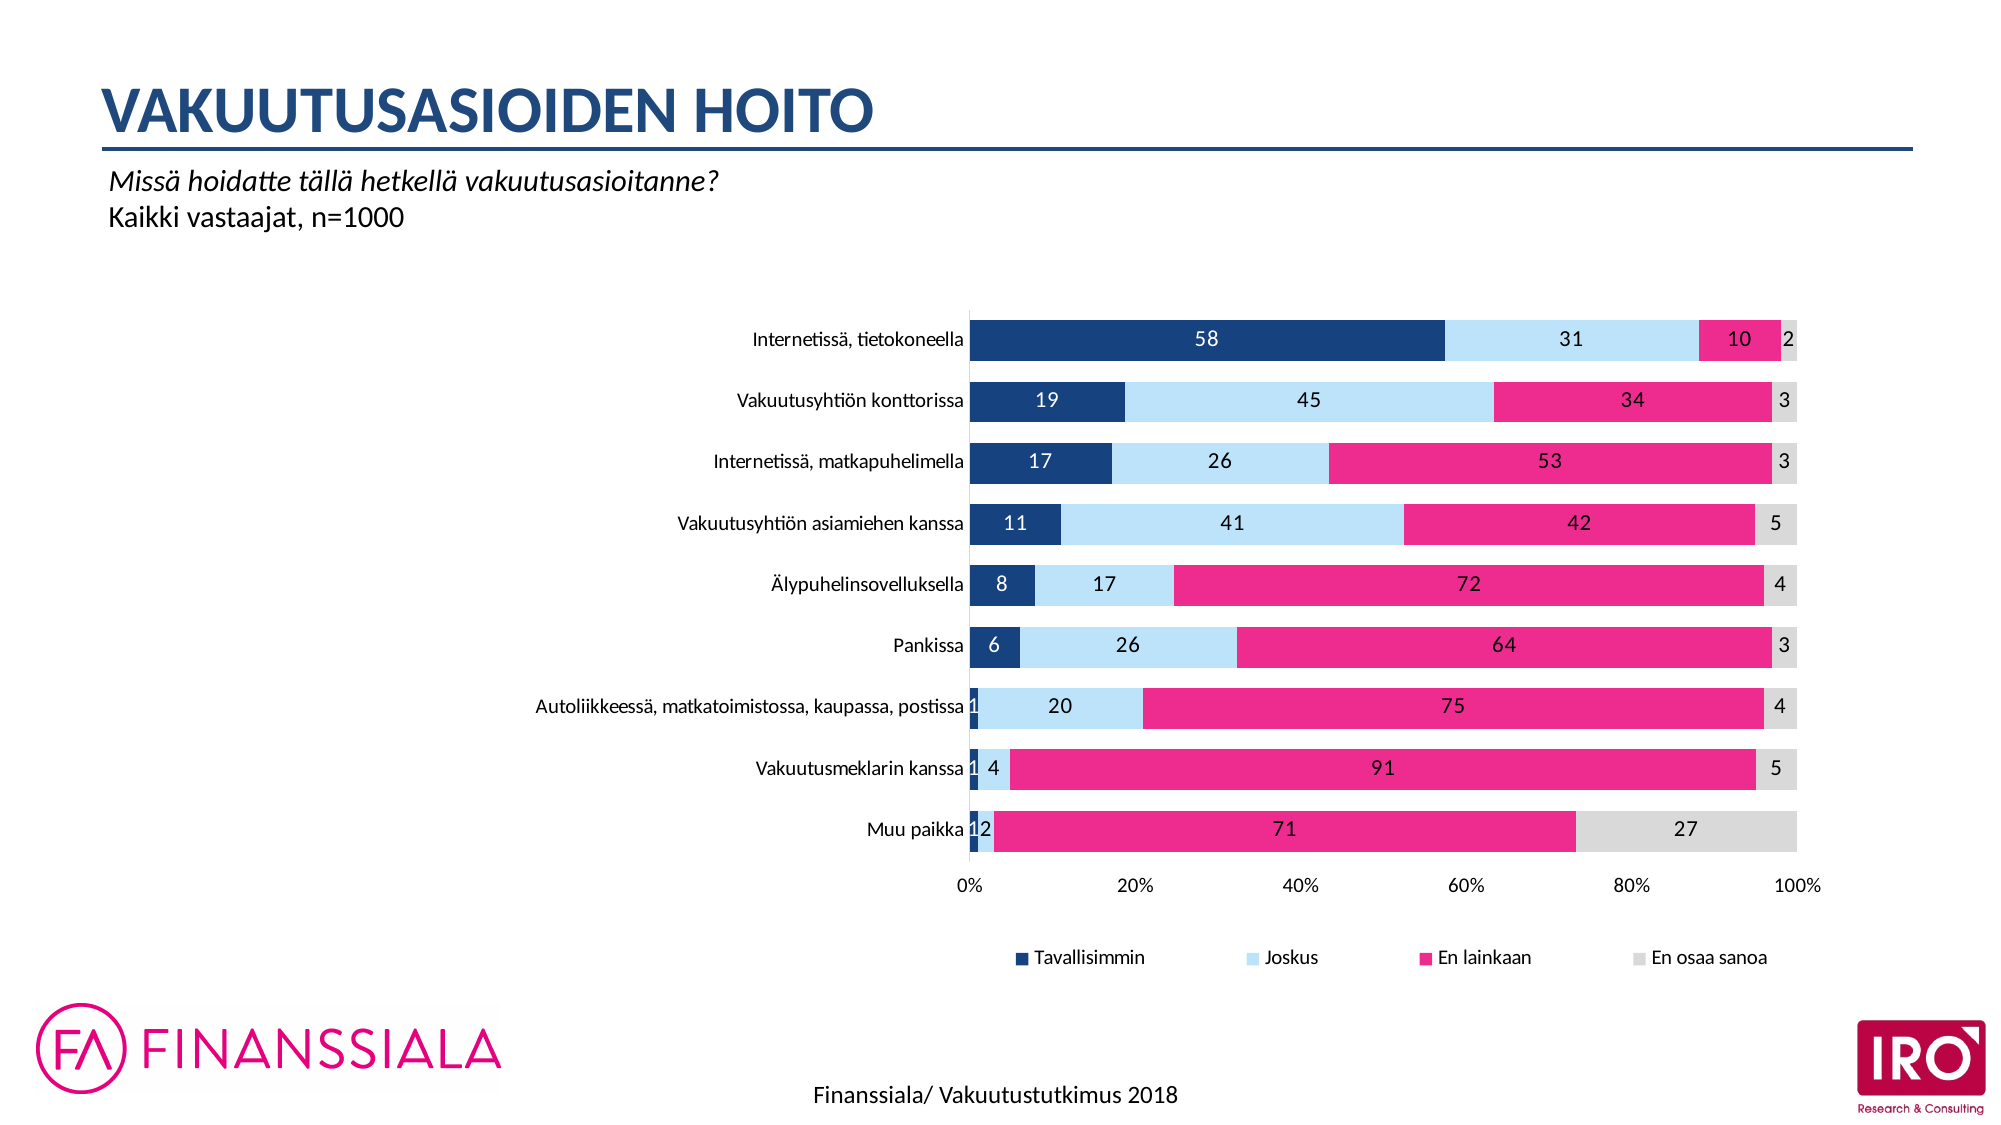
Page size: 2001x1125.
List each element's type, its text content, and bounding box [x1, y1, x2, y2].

text_box Finanssiala/ Vakuutustutkimus 2018 [789, 1066, 1204, 1121]
picture [1850, 1015, 1993, 1119]
text_box VAKUUTUSASIOIDEN HOITO [86, 58, 1867, 154]
chart [137, 265, 1863, 999]
text_box Missä hoidatte tällä hetkellä vakuutusasioitanne? Kaikki vastaajat, n=1000 [93, 152, 1914, 242]
picture [36, 1003, 501, 1094]
table_cell Opiskelija-asuntola / opiskelija-asunto [105, 152, 1913, 156]
